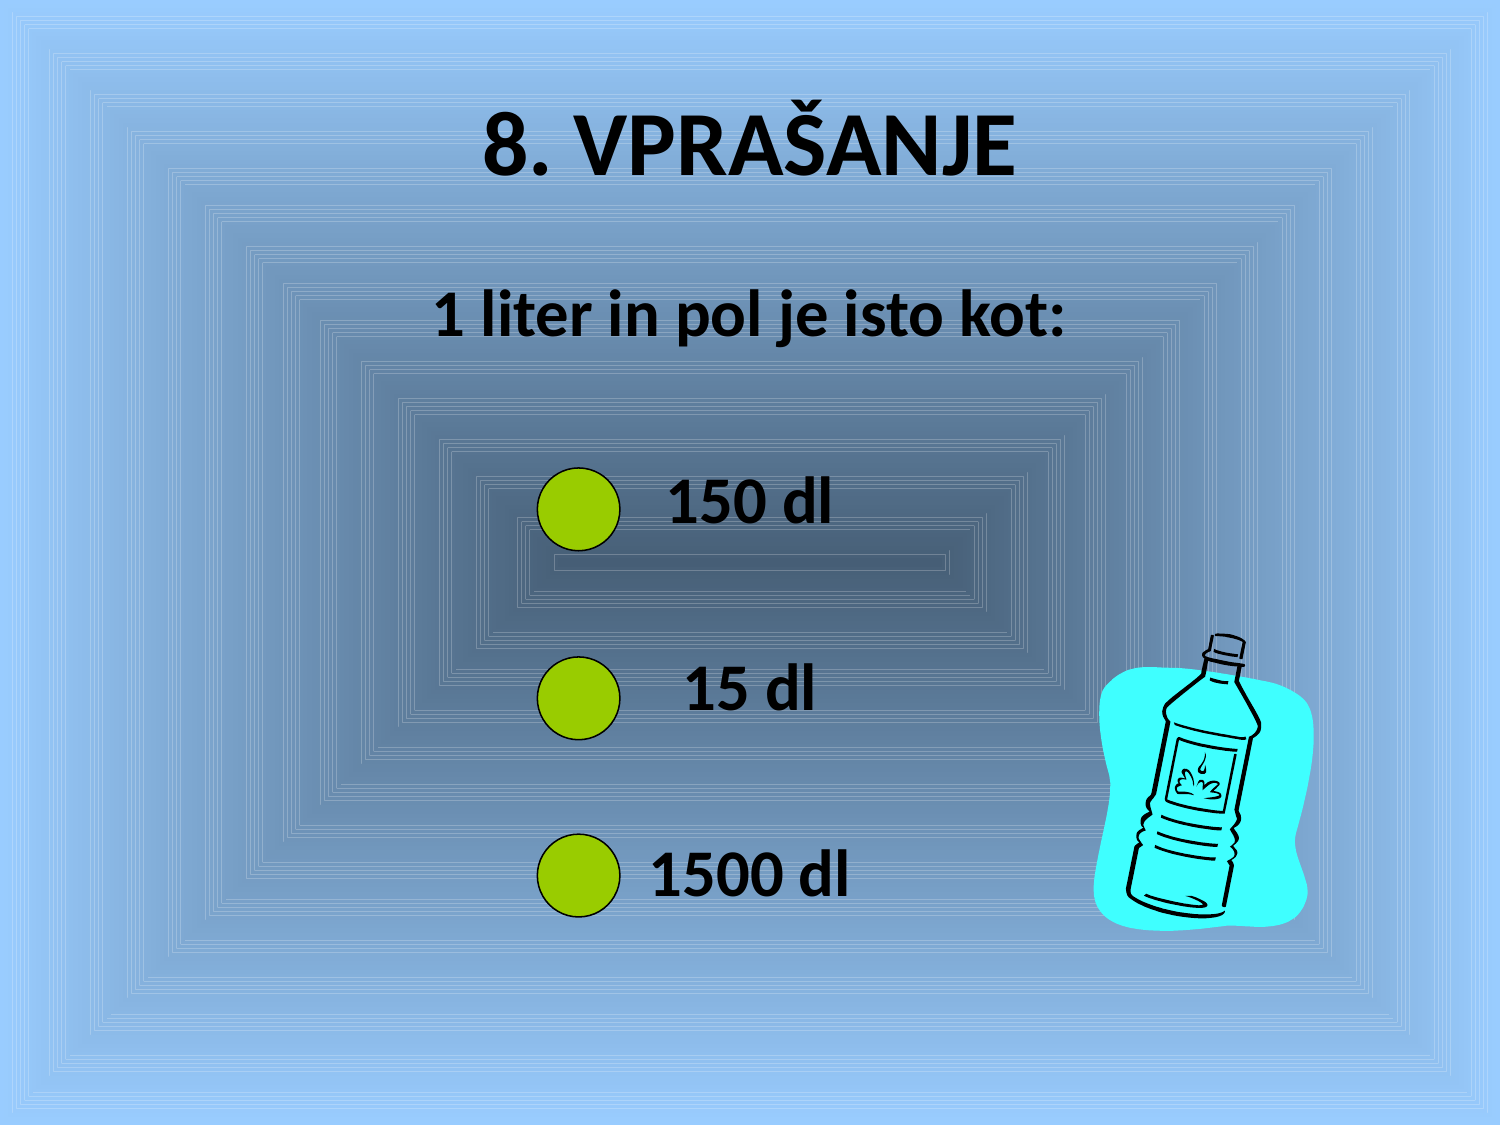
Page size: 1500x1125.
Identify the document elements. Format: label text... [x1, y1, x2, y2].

text_box [537, 467, 620, 551]
picture [1092, 632, 1316, 932]
title 8. VPRAŠANJE [74, 44, 1426, 233]
text_box [537, 656, 620, 740]
text_box [537, 834, 620, 917]
list 1 liter in pol je isto kot: 150 dl 15 dl 1500 dl [74, 262, 1426, 1006]
